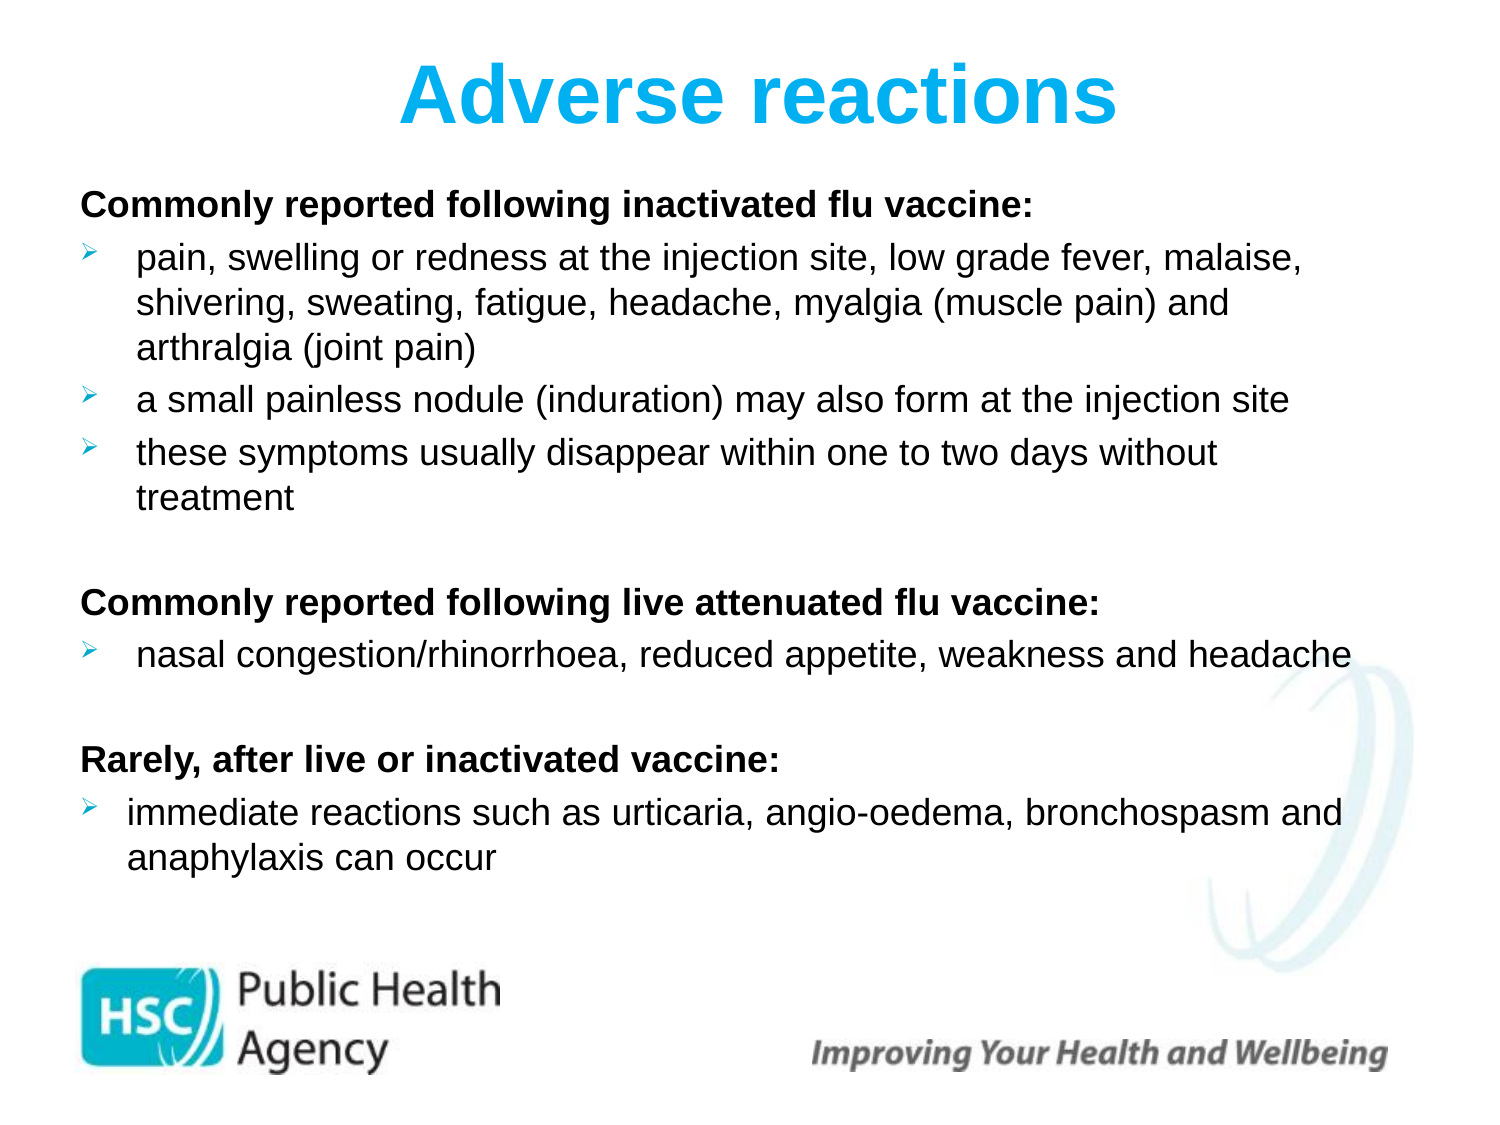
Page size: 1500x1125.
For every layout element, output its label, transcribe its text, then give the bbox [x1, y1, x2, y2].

title Adverse reactions [100, 42, 1418, 138]
list Commonly reported following inactivated flu vaccine: pain, swelling or redness at the injection site, low grade fever, malaise, shivering, sweating, fatigue, headache, myalgia (muscle pain) and arthralgia (joint pain) a small painless nodule (induration) may also form at the injection site these symptoms usually disappear within one to two days without treatment Commonly reported following live attenuated flu vaccine: nasal congestion/rhinorrhoea, reduced appetite, weakness and headache Rarely, after live or inactivated vaccine: immediate reactions such as urticaria, angio-oedema, bronchospasm and anaphylaxis can occur [64, 172, 1382, 953]
picture [75, 962, 500, 1034]
slide_number 53 [0, 1034, 1500, 1125]
picture [1187, 649, 1417, 978]
